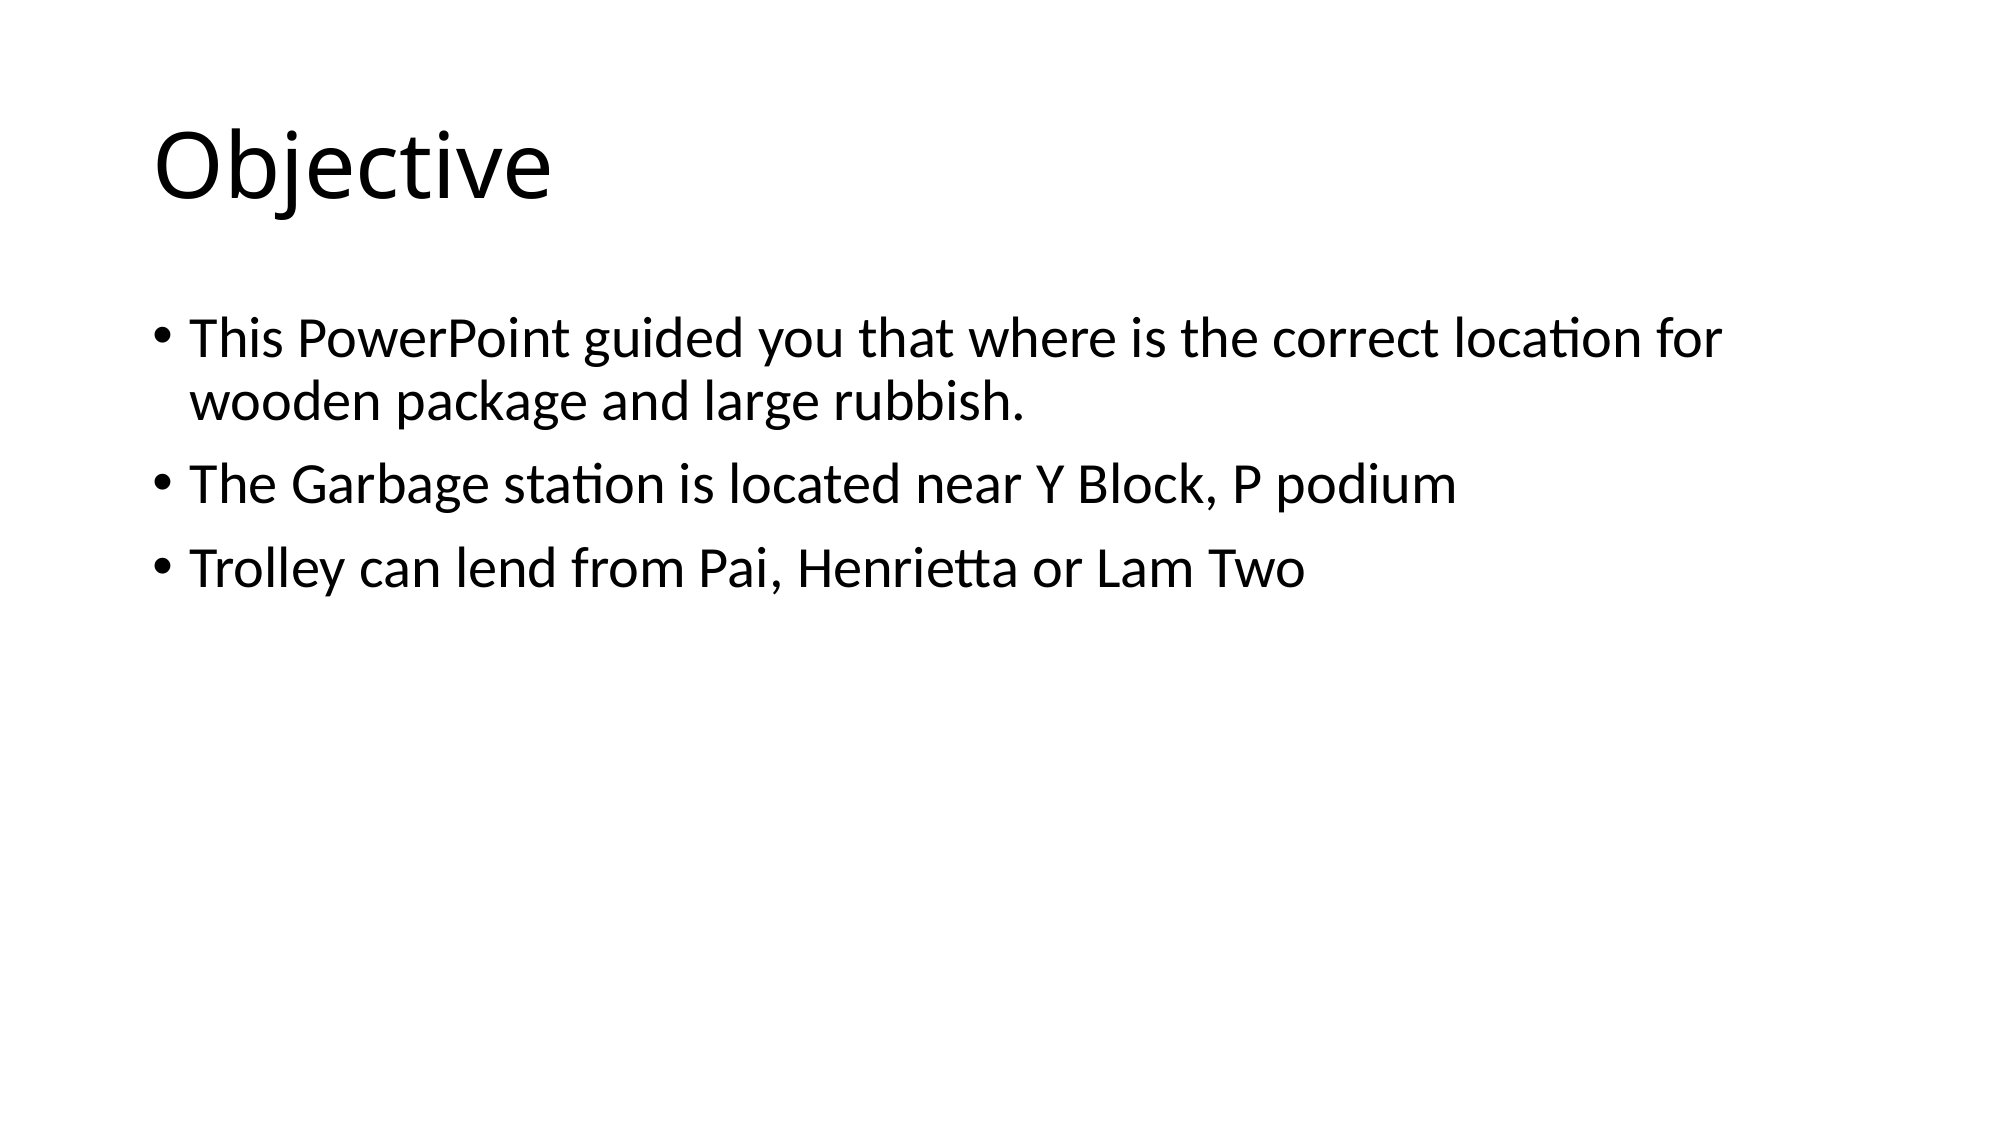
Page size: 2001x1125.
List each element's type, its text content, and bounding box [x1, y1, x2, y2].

list This PowerPoint guided you that where is the correct location for wooden package and large rubbish. The Garbage station is located near Y Block, P podium Trolley can lend from Pai, Henrietta or Lam Two [137, 299, 1863, 1014]
title Objective [137, 59, 1863, 278]
